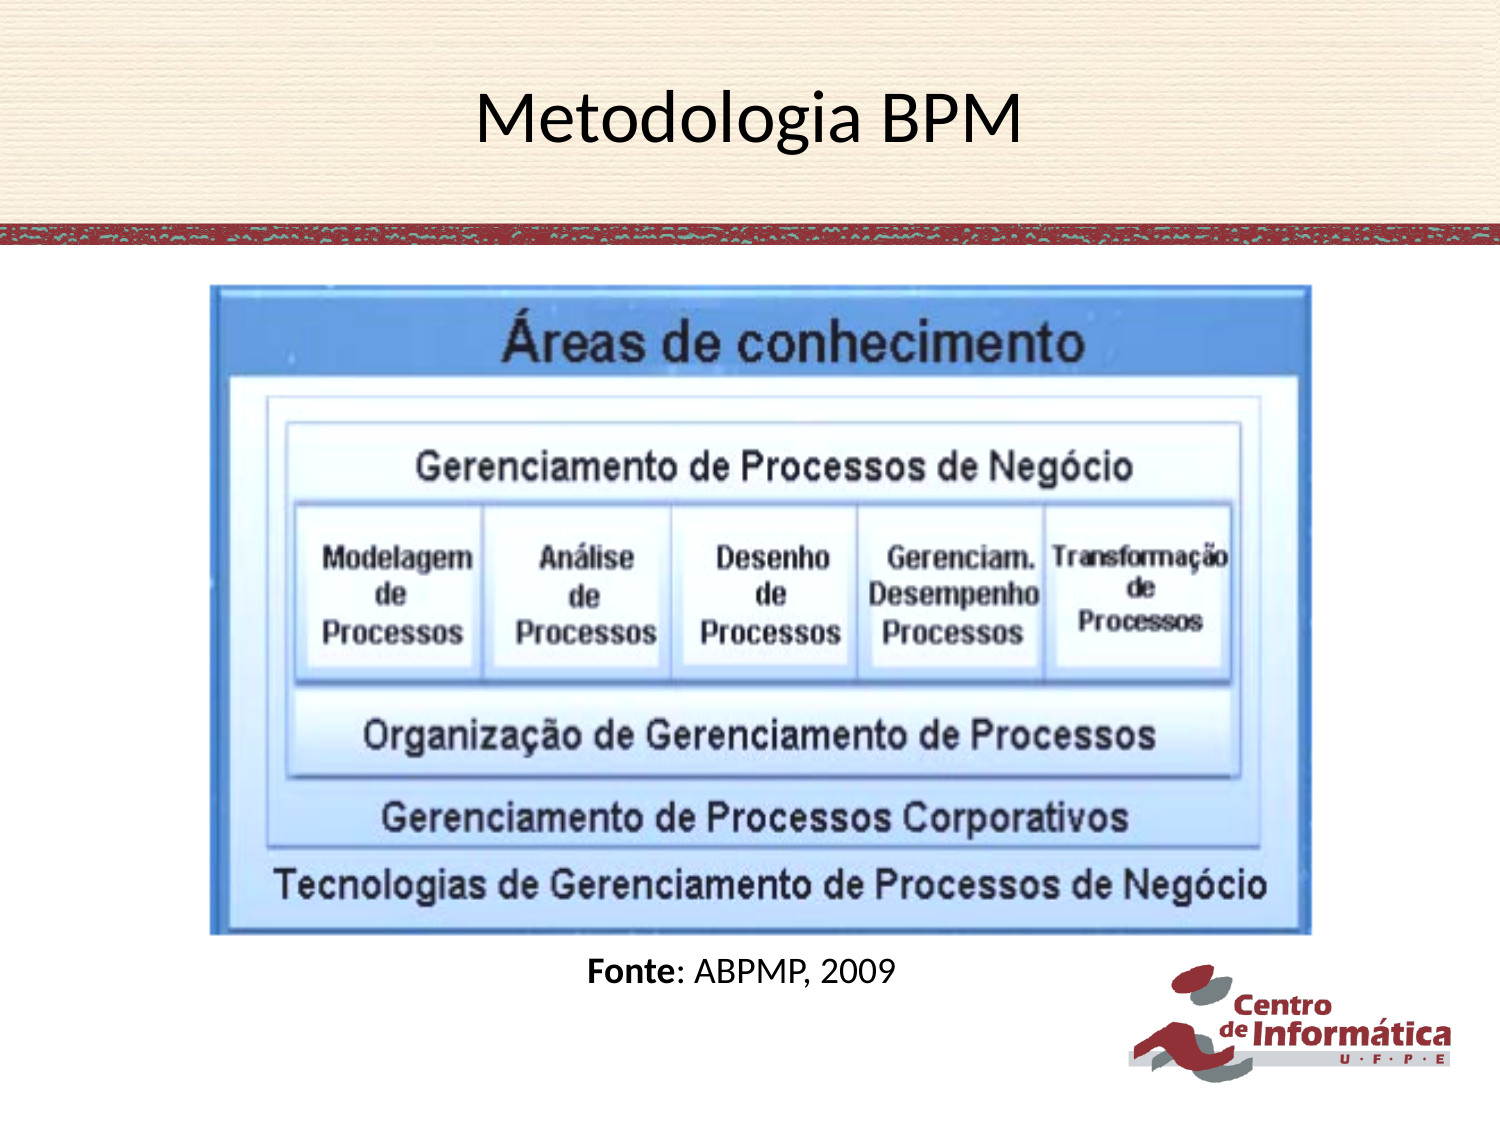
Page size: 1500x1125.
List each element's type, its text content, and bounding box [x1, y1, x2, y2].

text_box [74, 262, 1425, 1071]
picture [0, 0, 1500, 245]
picture [1127, 963, 1452, 1083]
picture [206, 278, 1318, 941]
text_box Fonte: ABPMP, 2009 [572, 949, 997, 999]
